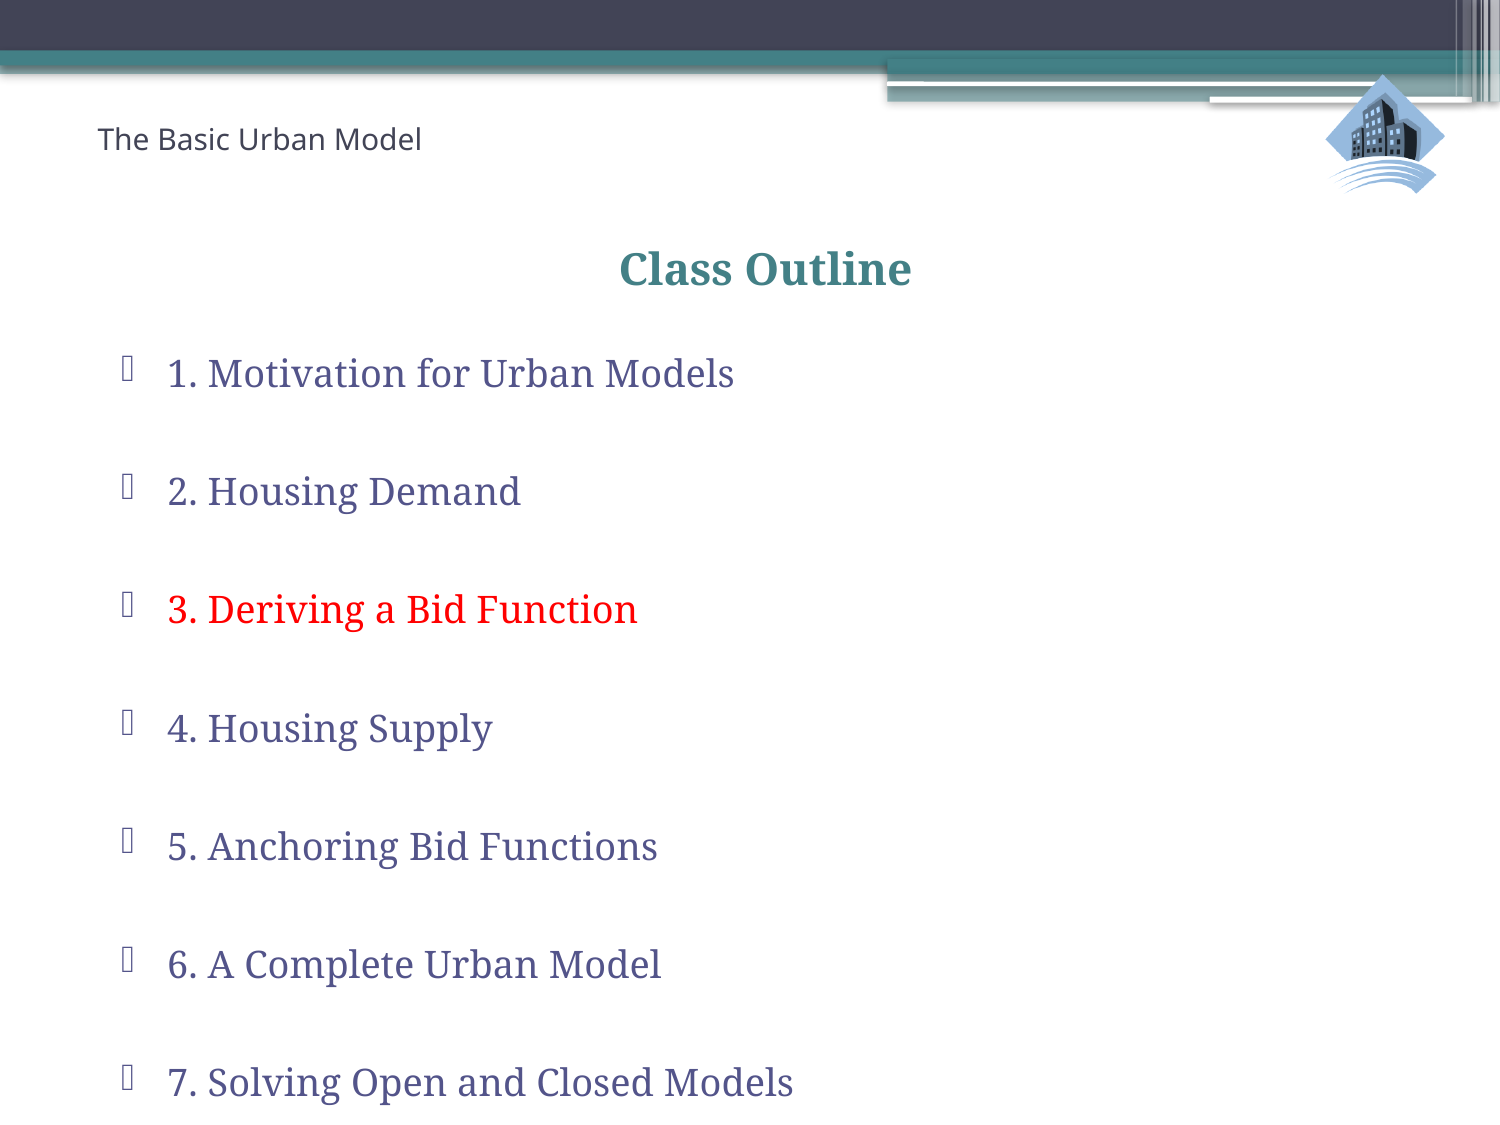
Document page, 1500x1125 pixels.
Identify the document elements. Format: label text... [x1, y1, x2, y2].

title The Basic Urban Model [75, 112, 1319, 200]
picture [1324, 74, 1445, 194]
list Class Outline 1. Motivation for Urban Models 2. Housing Demand 3. Deriving a Bid Function 4. Housing Supply 5. Anchoring Bid Functions 6. A Complete Urban Model 7. Solving Open and Closed Models [75, 233, 1425, 1113]
